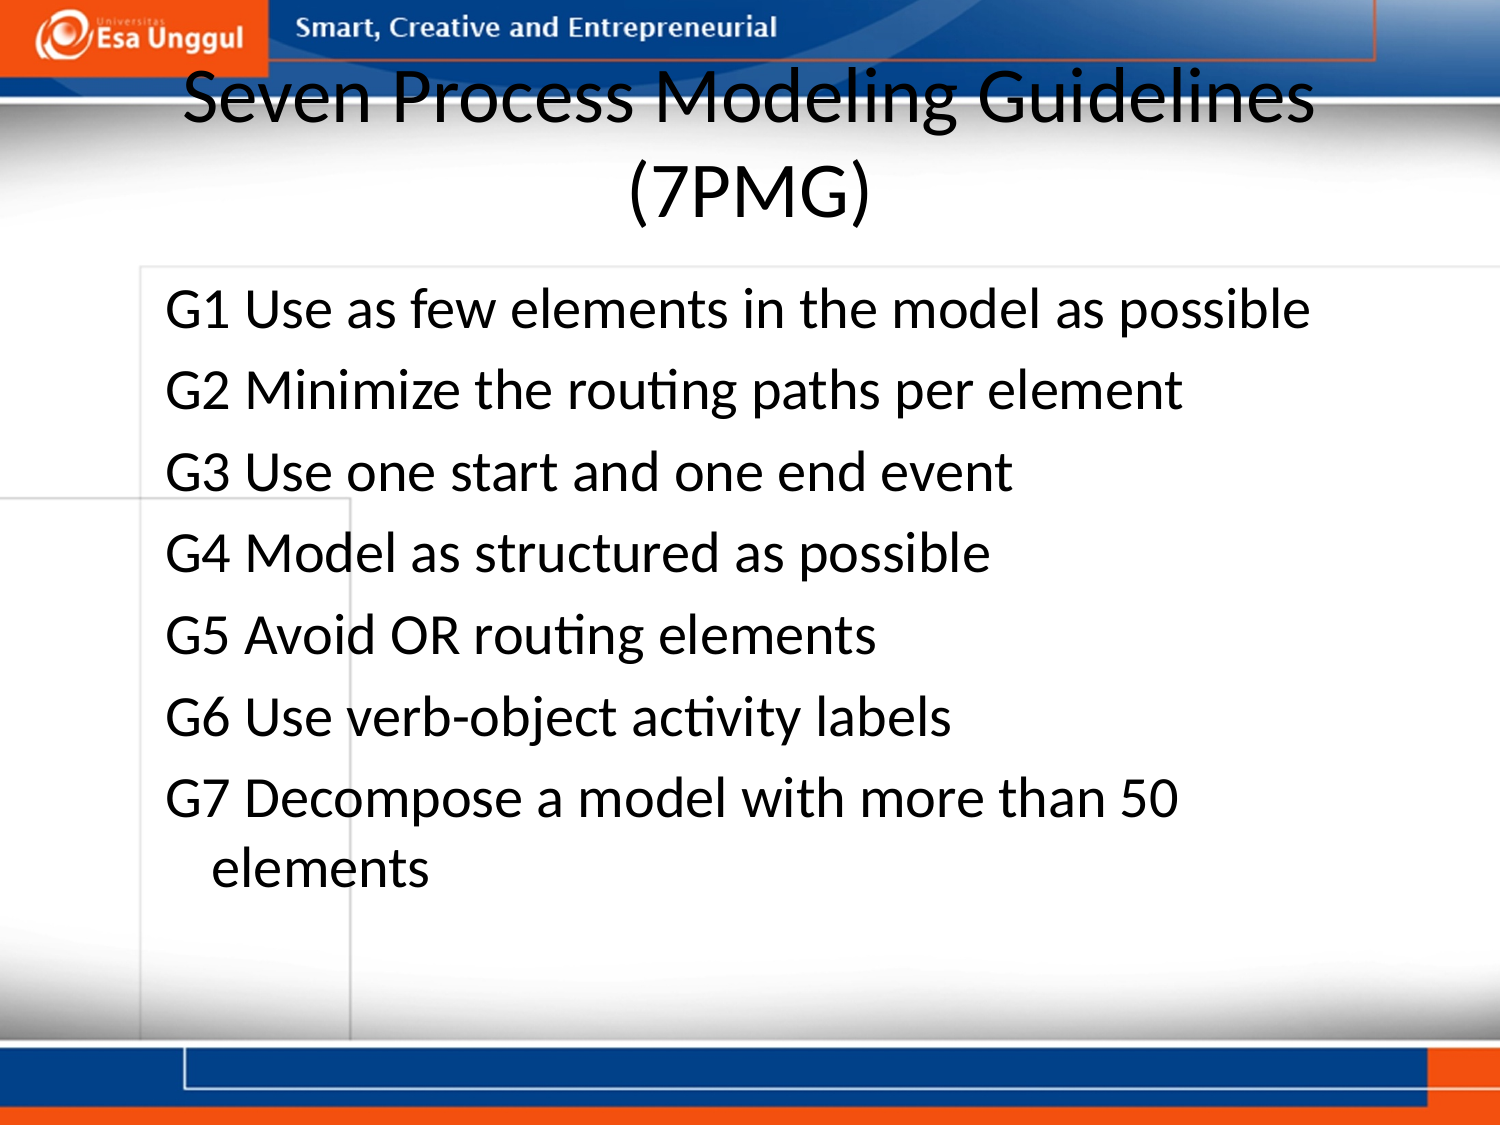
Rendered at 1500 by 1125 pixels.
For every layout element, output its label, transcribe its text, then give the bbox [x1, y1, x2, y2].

title Seven Process Modeling Guidelines (7PMG) [75, 45, 1425, 233]
list G1 Use as few elements in the model as possible G2 Minimize the routing paths per element G3 Use one start and one end event G4 Model as structured as possible G5 Avoid OR routing elements G6 Use verb-object activity labels G7 Decompose a model with more than 50 elements [75, 262, 1425, 1005]
picture [0, 0, 1500, 1125]
